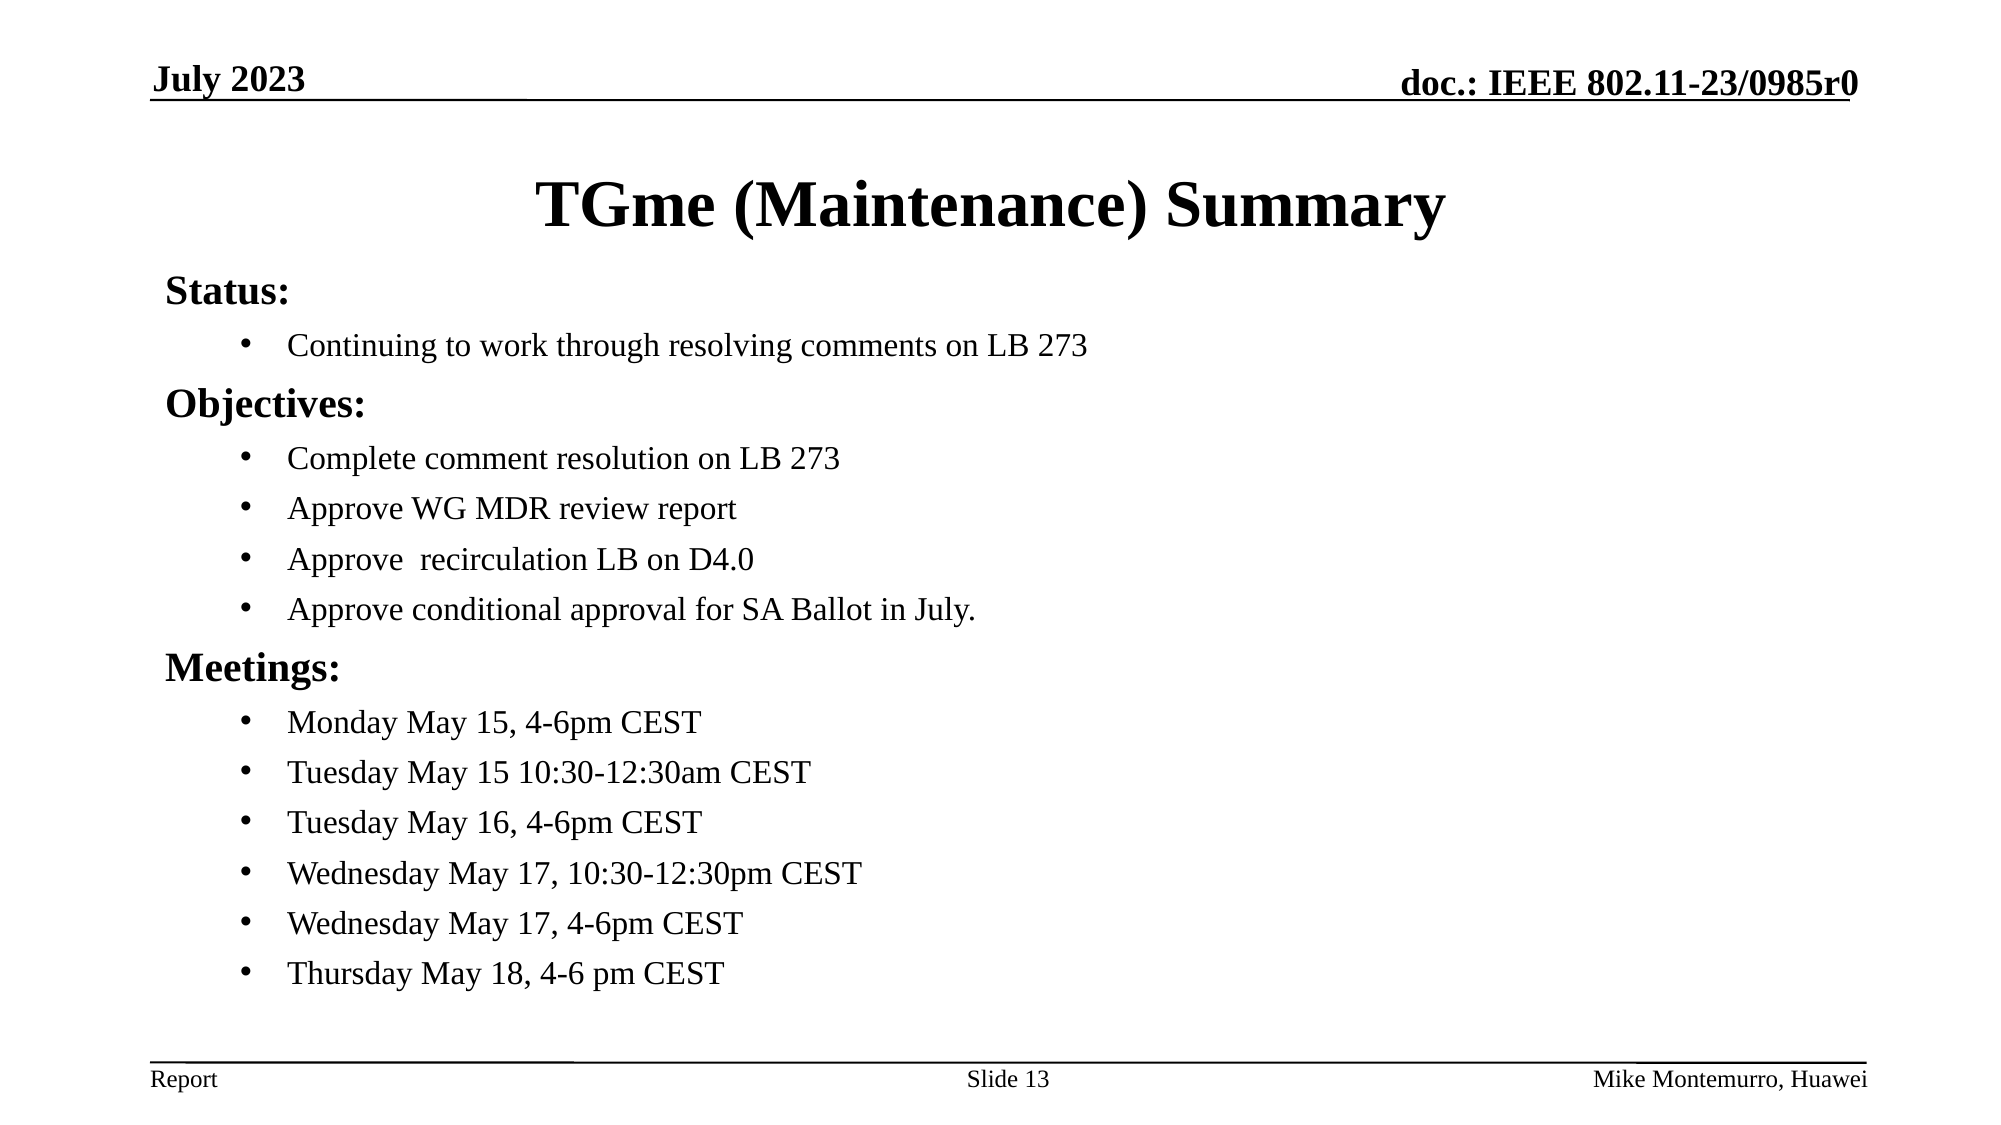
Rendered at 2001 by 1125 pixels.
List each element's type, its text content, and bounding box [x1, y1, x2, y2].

footer Mike Montemurro, Huawei [1171, 1061, 1869, 1093]
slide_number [152, 54, 563, 100]
list Status: Continuing to work through resolving comments on LB 273 Objectives: Complete comment resolution on LB 273 Approve WG MDR review report Approve recirculation LB on D4.0 Approve conditional approval for SA Ballot in July. Meetings: Monday May 15, 4-6pm CEST Tuesday May 15 10:30-12:30am CEST Tuesday May 16, 4-6pm CEST Wednesday May 17, 10:30-12:30pm CEST Wednesday May 17, 4-6pm CEST Thursday May 18, 4-6 pm CEST [149, 255, 1850, 1013]
slide_number Slide 13 [950, 1061, 1067, 1123]
title TGme (Maintenance) Summary [149, 112, 1850, 255]
